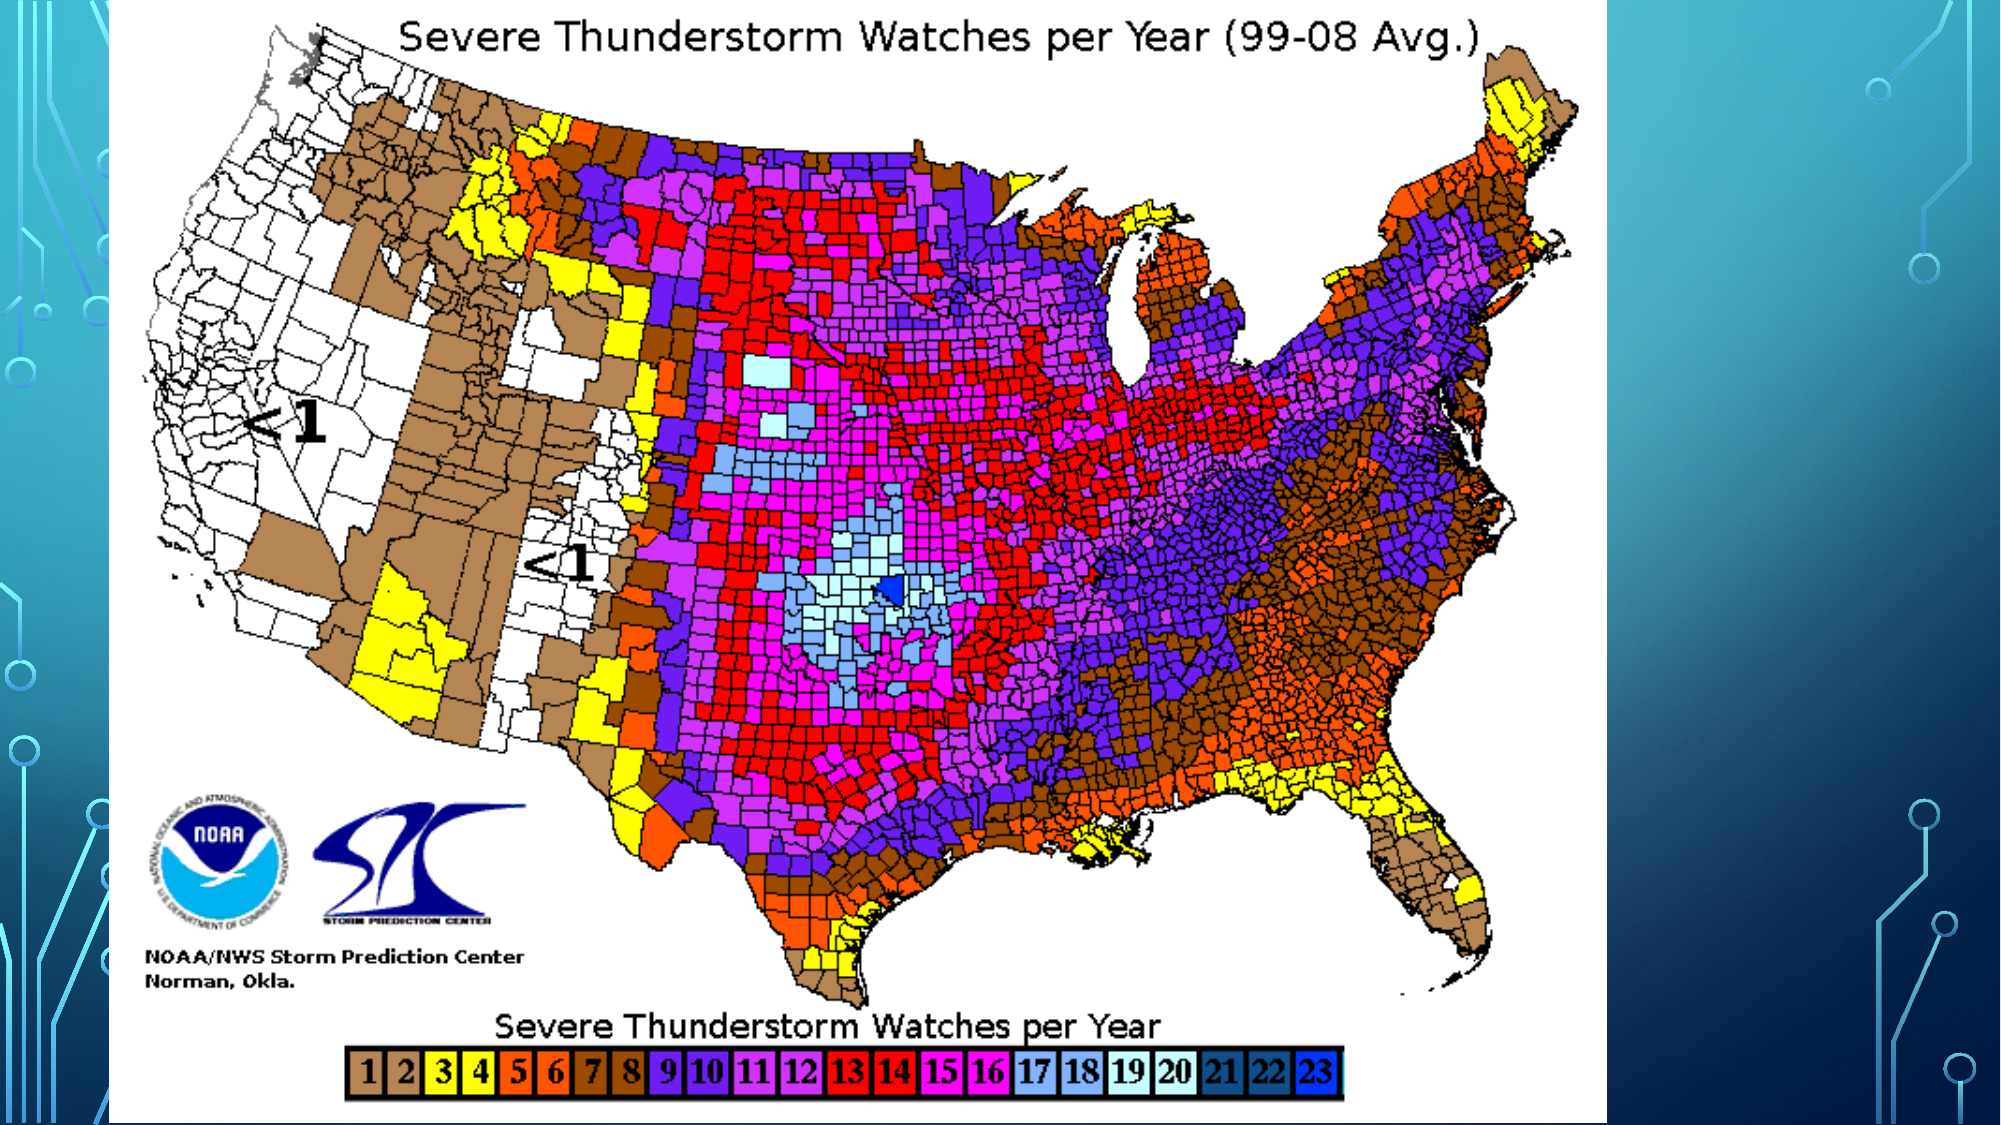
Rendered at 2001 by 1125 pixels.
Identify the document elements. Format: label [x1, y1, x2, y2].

picture [109, 0, 1607, 1123]
